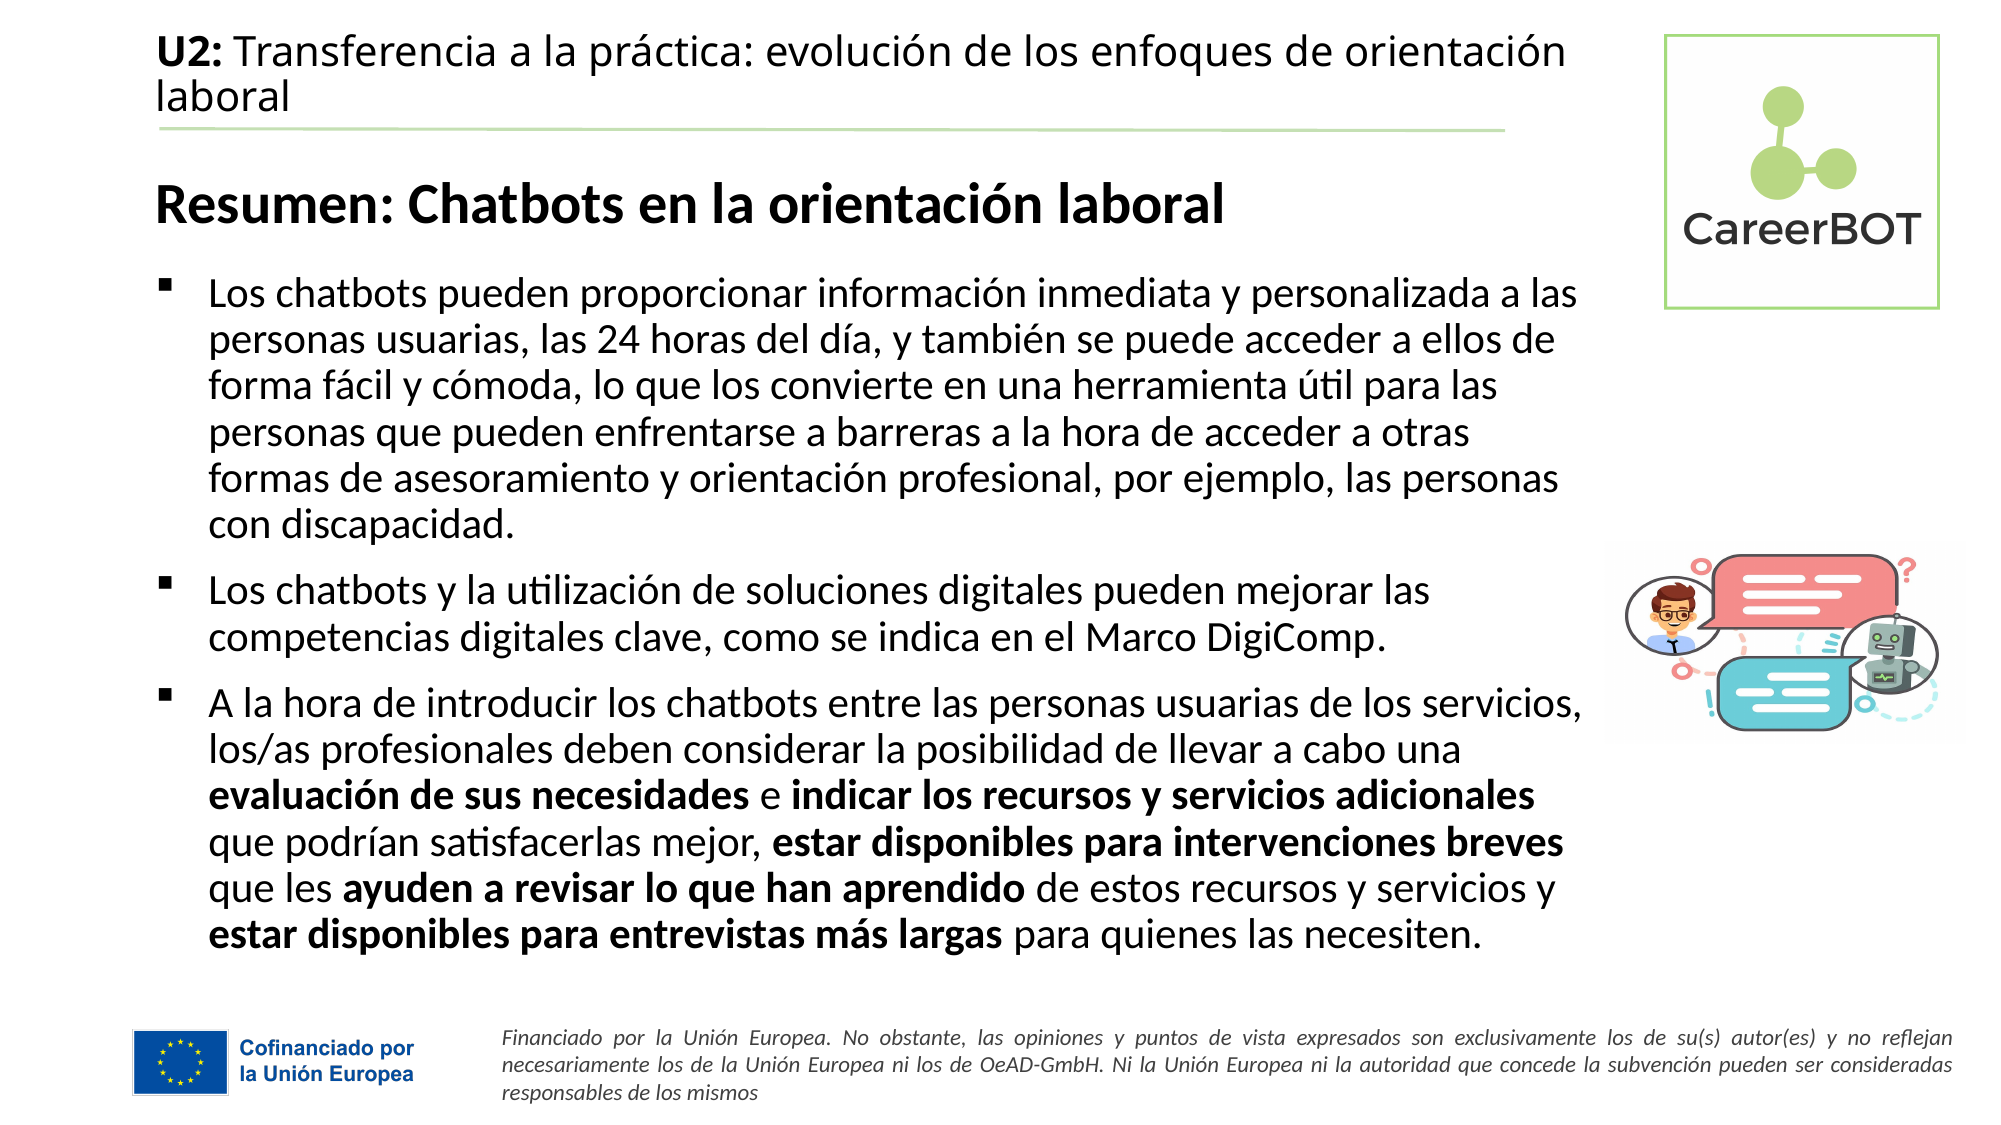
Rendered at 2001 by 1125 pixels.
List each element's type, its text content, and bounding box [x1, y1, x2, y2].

subtitle Resumen: Chatbots en la orientación laboral [140, 166, 1605, 256]
picture [1664, 34, 1940, 310]
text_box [130, 1014, 1970, 1113]
title U2: Transferencia a la práctica: evolución de los enfoques de orientación laboral [140, 27, 1605, 129]
picture [1604, 541, 1966, 744]
text_box Los chatbots pueden proporcionar información inmediata y personalizada a las personas usuarias, las 24 horas del día, y también se puede acceder a ellos de forma fácil y cómoda, lo que los convierte en una herramienta útil para las personas que pueden enfrentarse a barreras a la hora de acceder a otras formas de asesoramiento y orientación profesional, por ejemplo, las personas con discapacidad. Los chatbots y la utilización de soluciones digitales pueden mejorar las competencias digitales clave, como se indica en el Marco DigiComp. A la hora de introducir los chatbots entre las personas usuarias de los servicios, los/as profesionales deben considerar la posibilidad de llevar a cabo una evaluación de sus necesidades e indicar los recursos y servicios adicionales que podrían satisfacerlas mejor, estar disponibles para intervenciones breves que les ayuden a revisar lo que han aprendido de estos recursos y servicios y estar disponibles para entrevistas más largas para quienes las necesiten. [140, 262, 1605, 1009]
